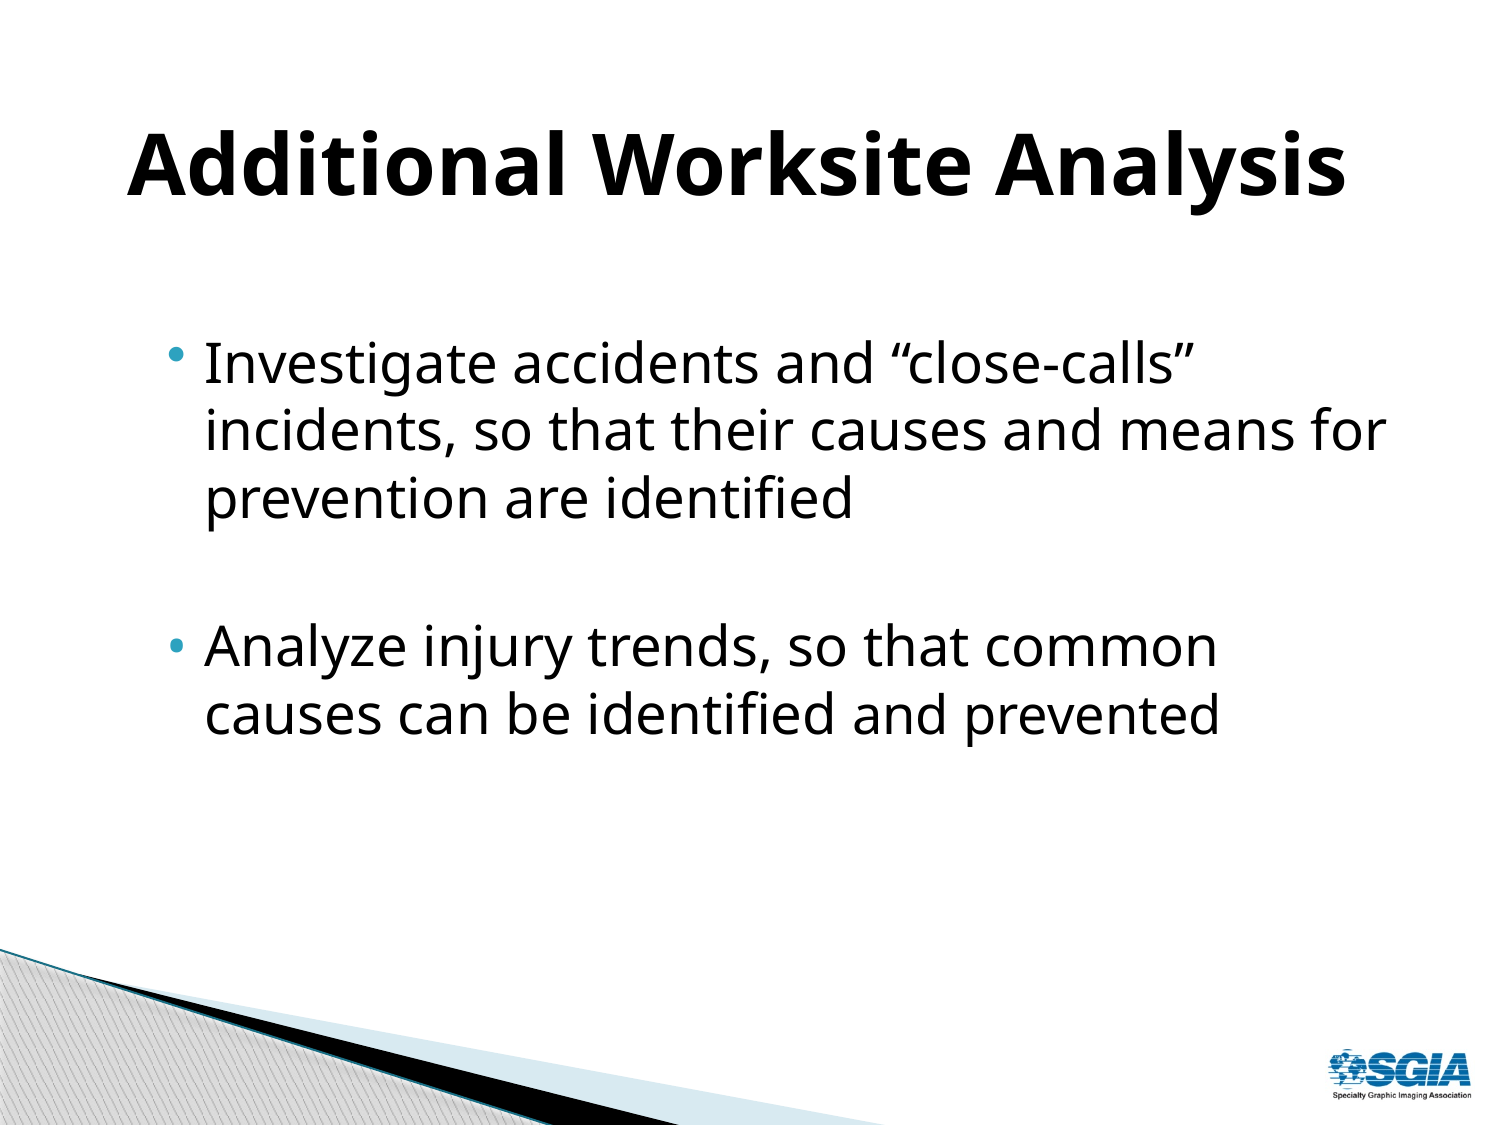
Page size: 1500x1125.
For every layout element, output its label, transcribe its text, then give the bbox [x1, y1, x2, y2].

picture [1325, 1049, 1475, 1102]
title Additional Worksite Analysis [112, 35, 1388, 247]
list Investigate accidents and “close-calls” incidents, so that their causes and means for prevention are identified Analyze injury trends, so that common causes can be identified and prevented [87, 247, 1425, 850]
